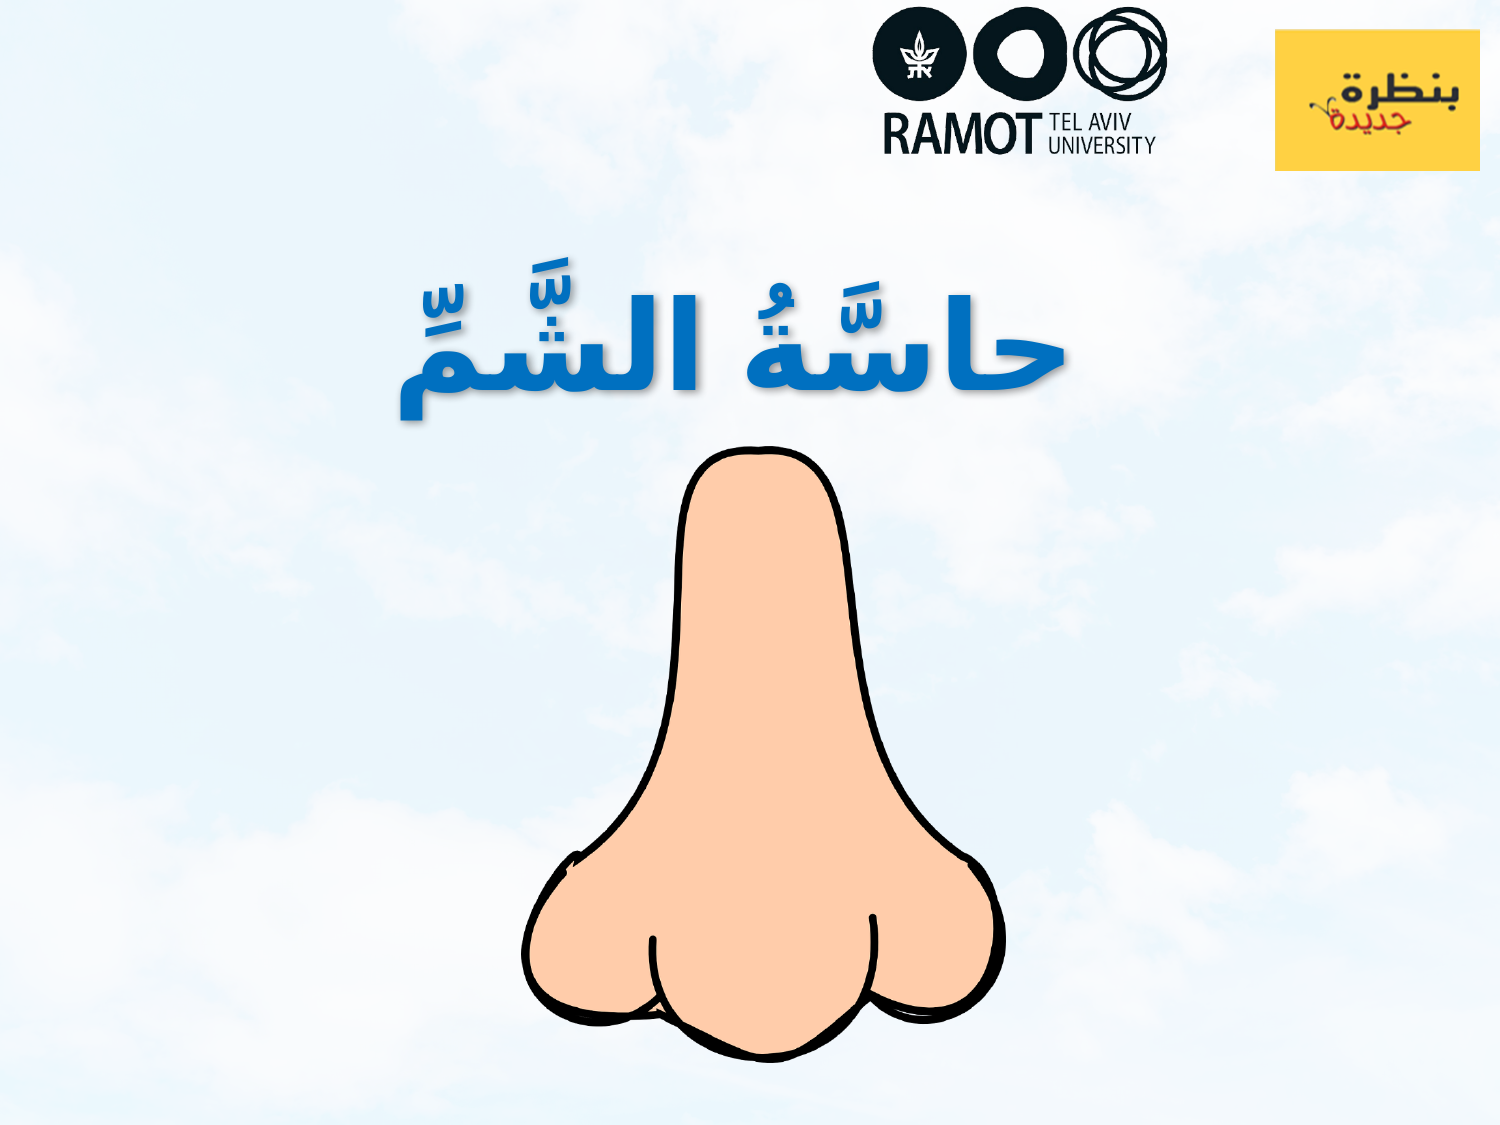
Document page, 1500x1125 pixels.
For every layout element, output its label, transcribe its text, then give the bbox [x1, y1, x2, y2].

picture [1275, 29, 1480, 171]
title حاسَّةُ الشَّمِّ [50, 258, 1417, 425]
picture [521, 446, 1006, 1063]
picture [857, 0, 1183, 171]
